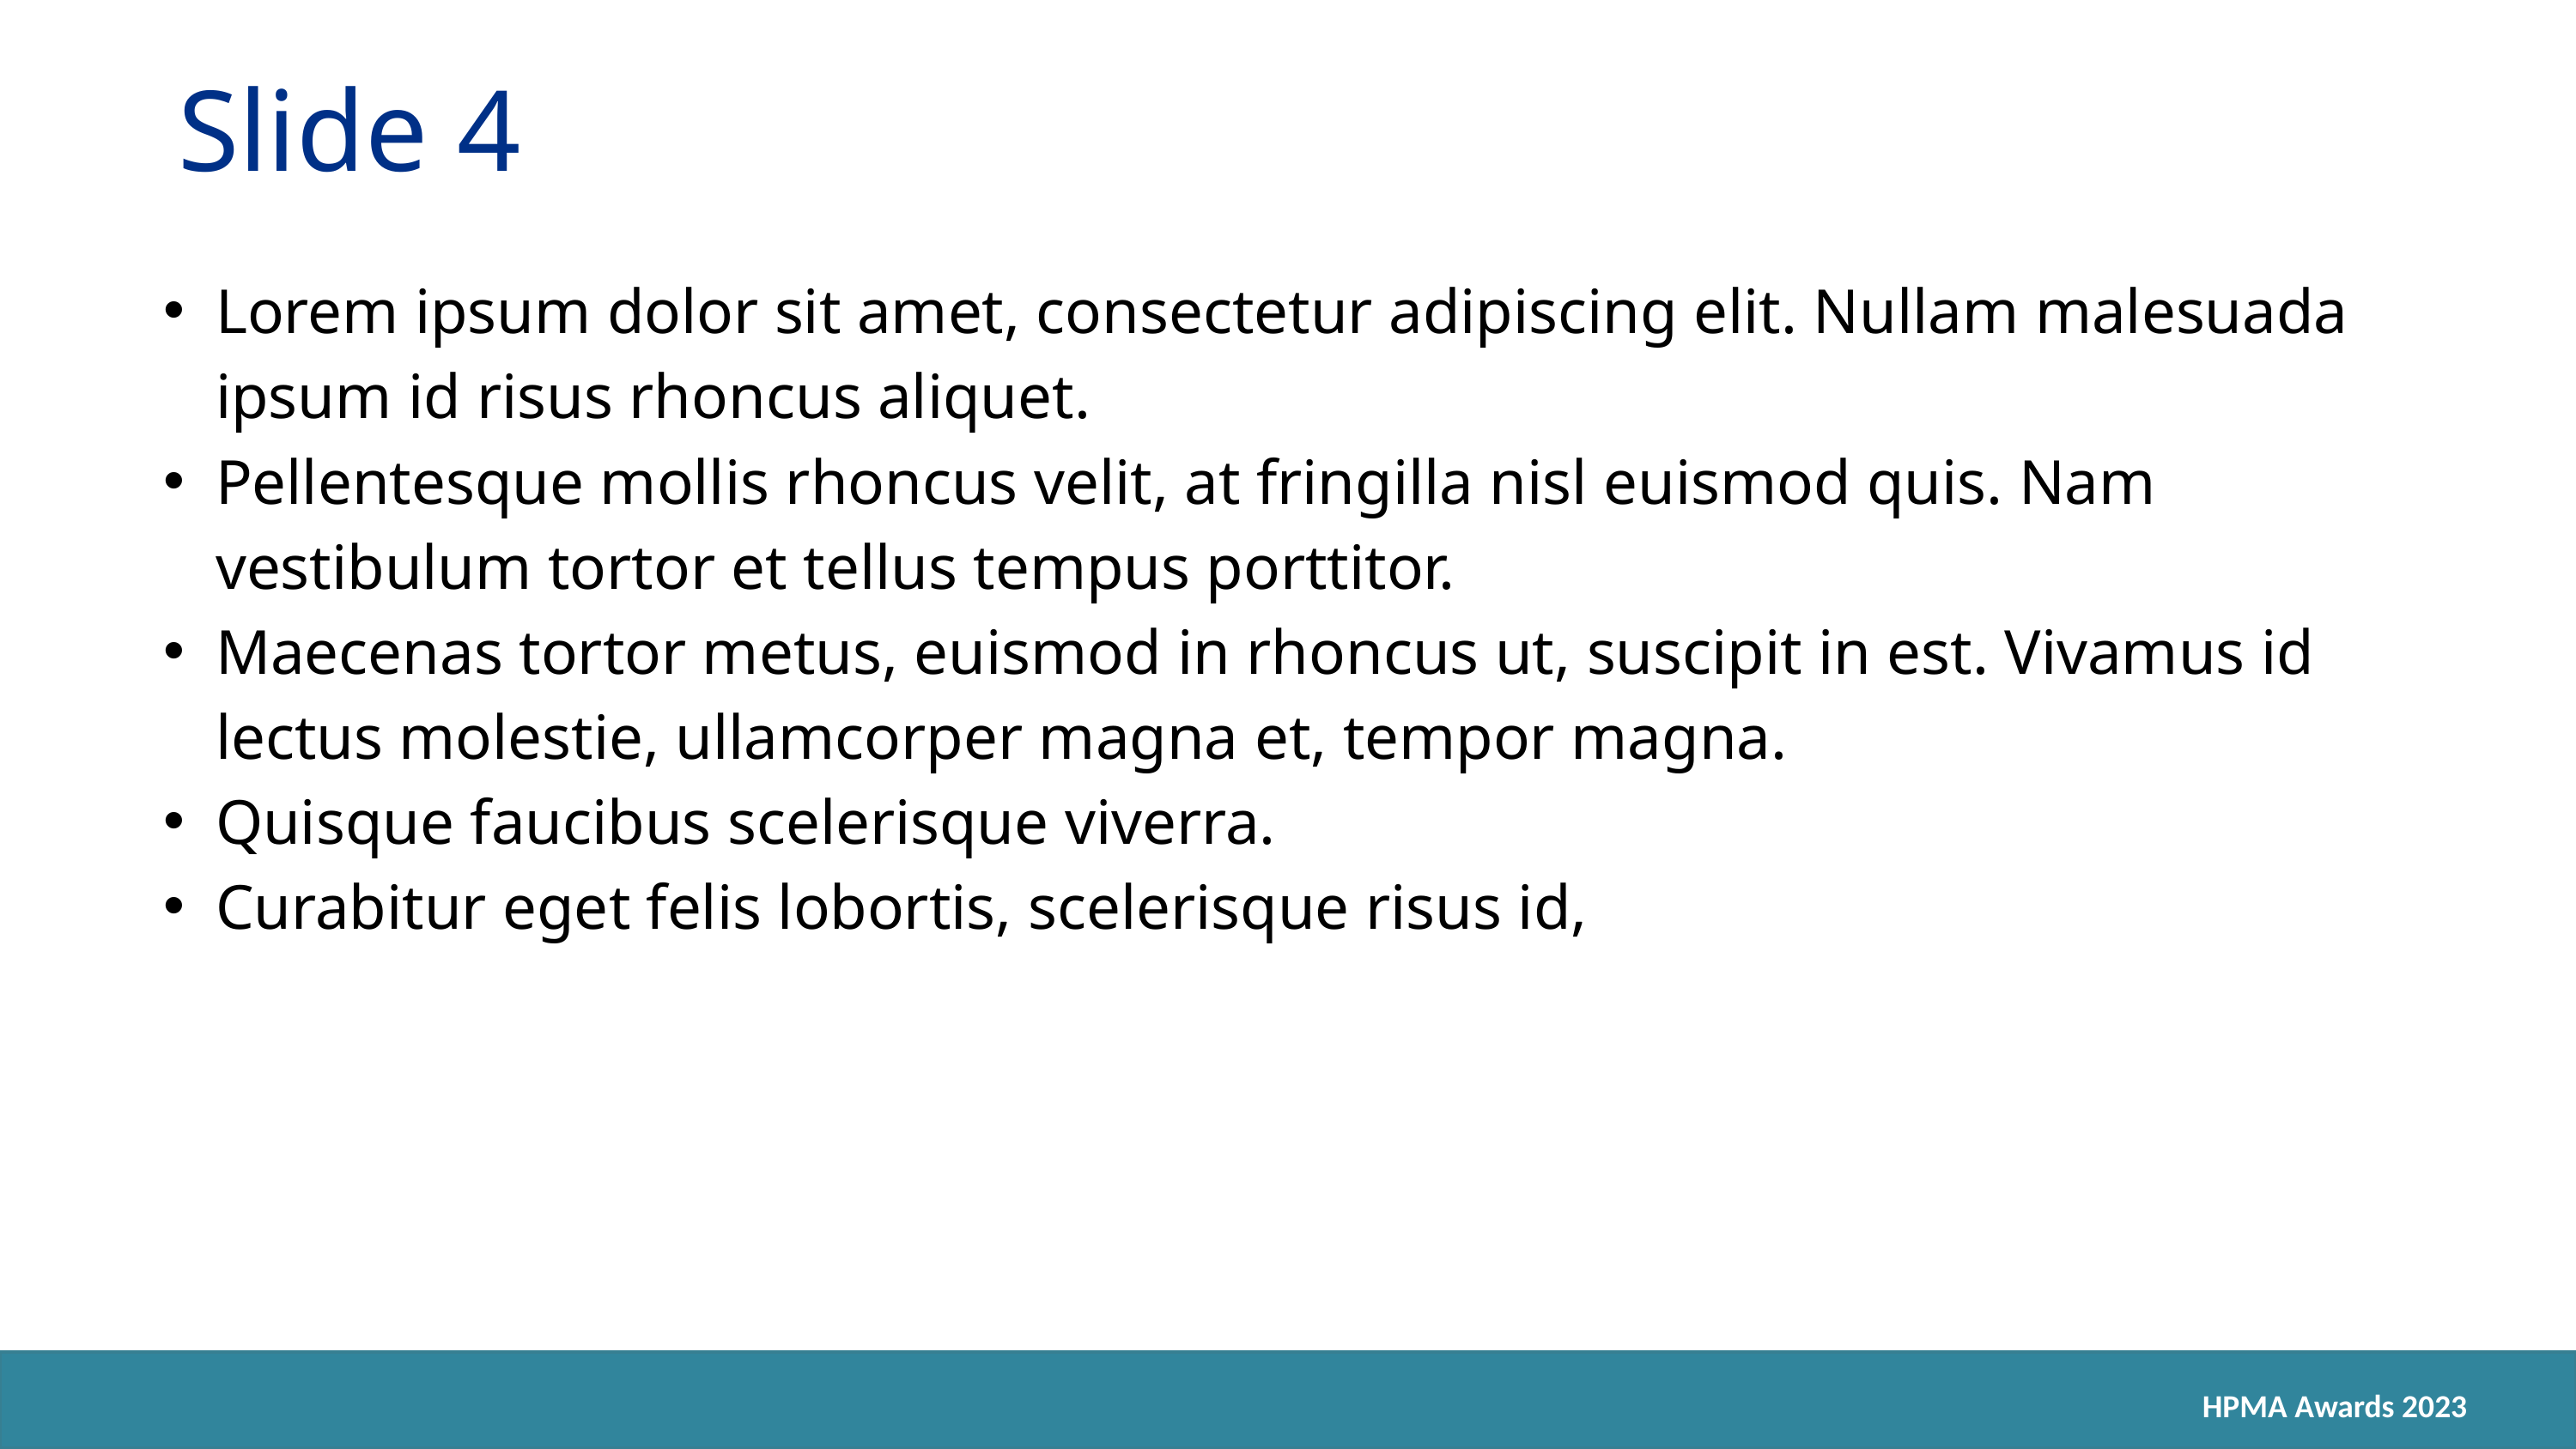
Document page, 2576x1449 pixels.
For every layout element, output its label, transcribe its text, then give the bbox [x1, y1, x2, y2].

text_box Lorem ipsum dolor sit amet, consectetur adipiscing elit. Nullam malesuada ipsum id risus rhoncus aliquet. Pellentesque mollis rhoncus velit, at fringilla nisl euismod quis. Nam vestibulum tortor et tellus tempus porttitor. Maecenas tortor metus, euismod in rhoncus ut, suscipit in est. Vivamus id lectus molestie, ullamcorper magna et, tempor magna. Quisque faucibus scelerisque viverra. Curabitur eget felis lobortis, scelerisque risus id, [112, 260, 2385, 1113]
text_box HPMA Awards 2023 [2189, 1379, 2576, 1449]
text_box Slide 4 [0, 44, 1039, 194]
text_box [0, 1350, 2576, 1449]
